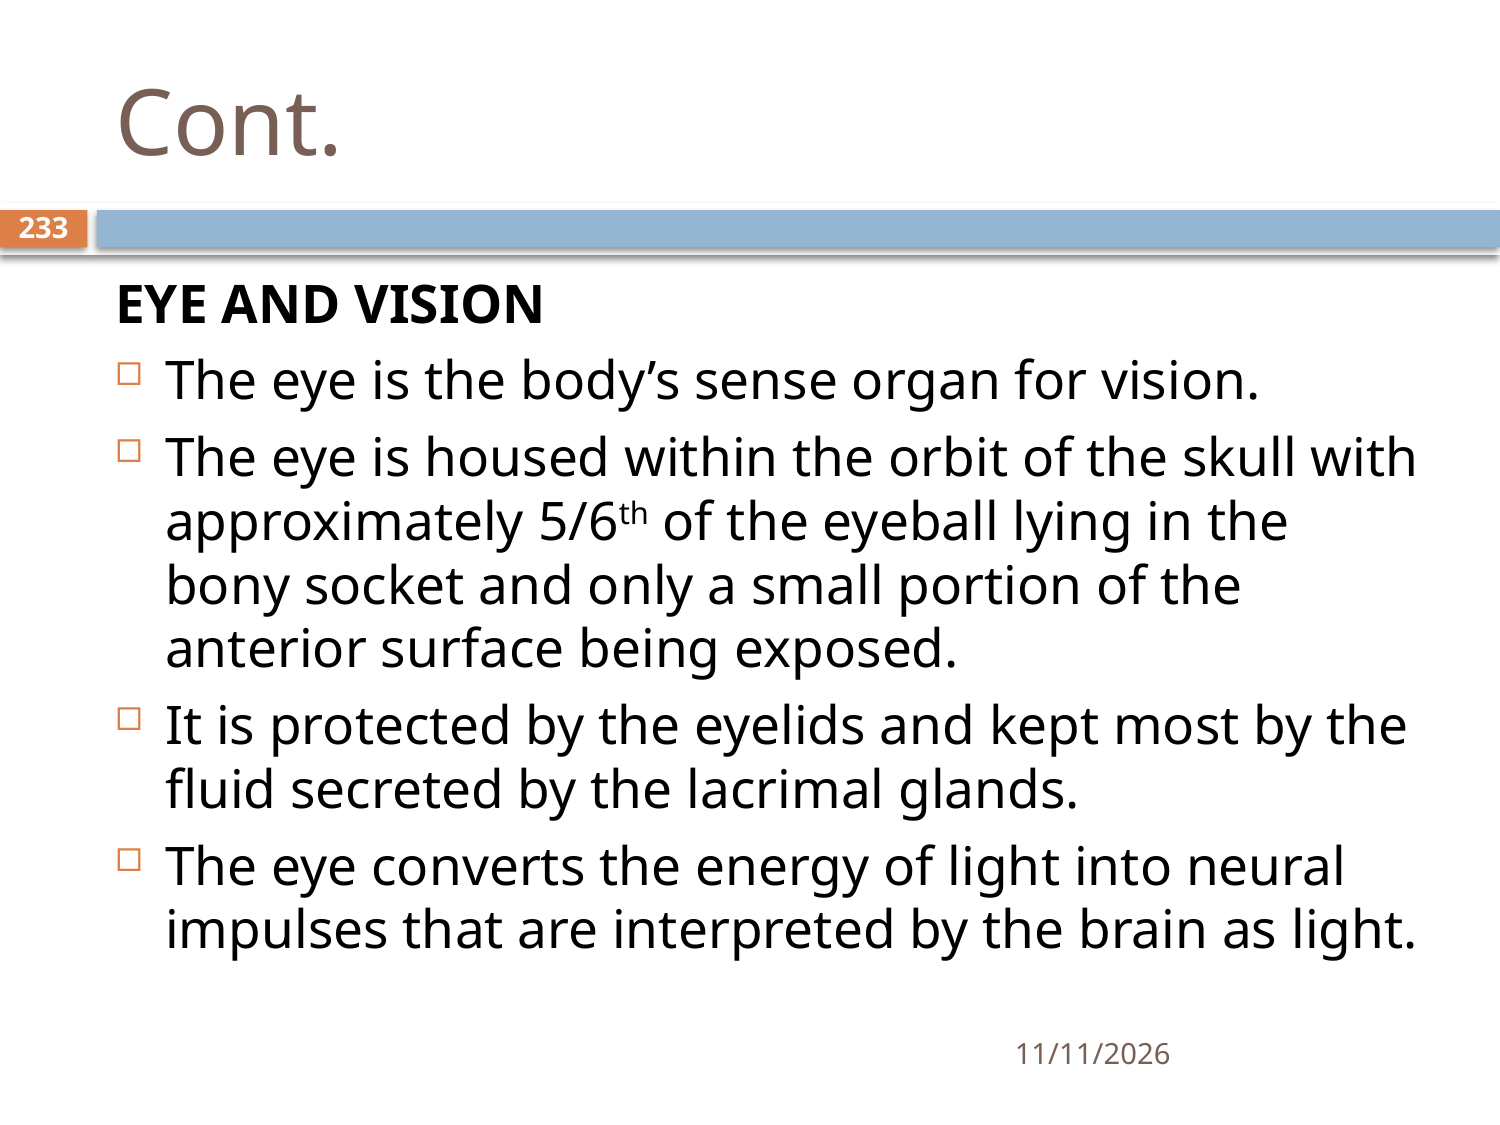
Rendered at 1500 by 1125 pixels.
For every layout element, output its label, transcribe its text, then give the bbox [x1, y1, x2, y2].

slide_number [999, 1025, 1438, 1085]
list EYE AND VISION The eye is the body’s sense organ for vision. The eye is housed within the orbit of the skull with approximately 5/6th of the eyeball lying in the bony socket and only a small portion of the anterior surface being exposed. It is protected by the eyelids and kept most by the fluid secreted by the lacrimal glands. The eye converts the energy of light into neural impulses that are interpreted by the brain as light. [100, 262, 1438, 1000]
slide_number 233 [0, 208, 88, 249]
title Cont. [100, 37, 1438, 200]
